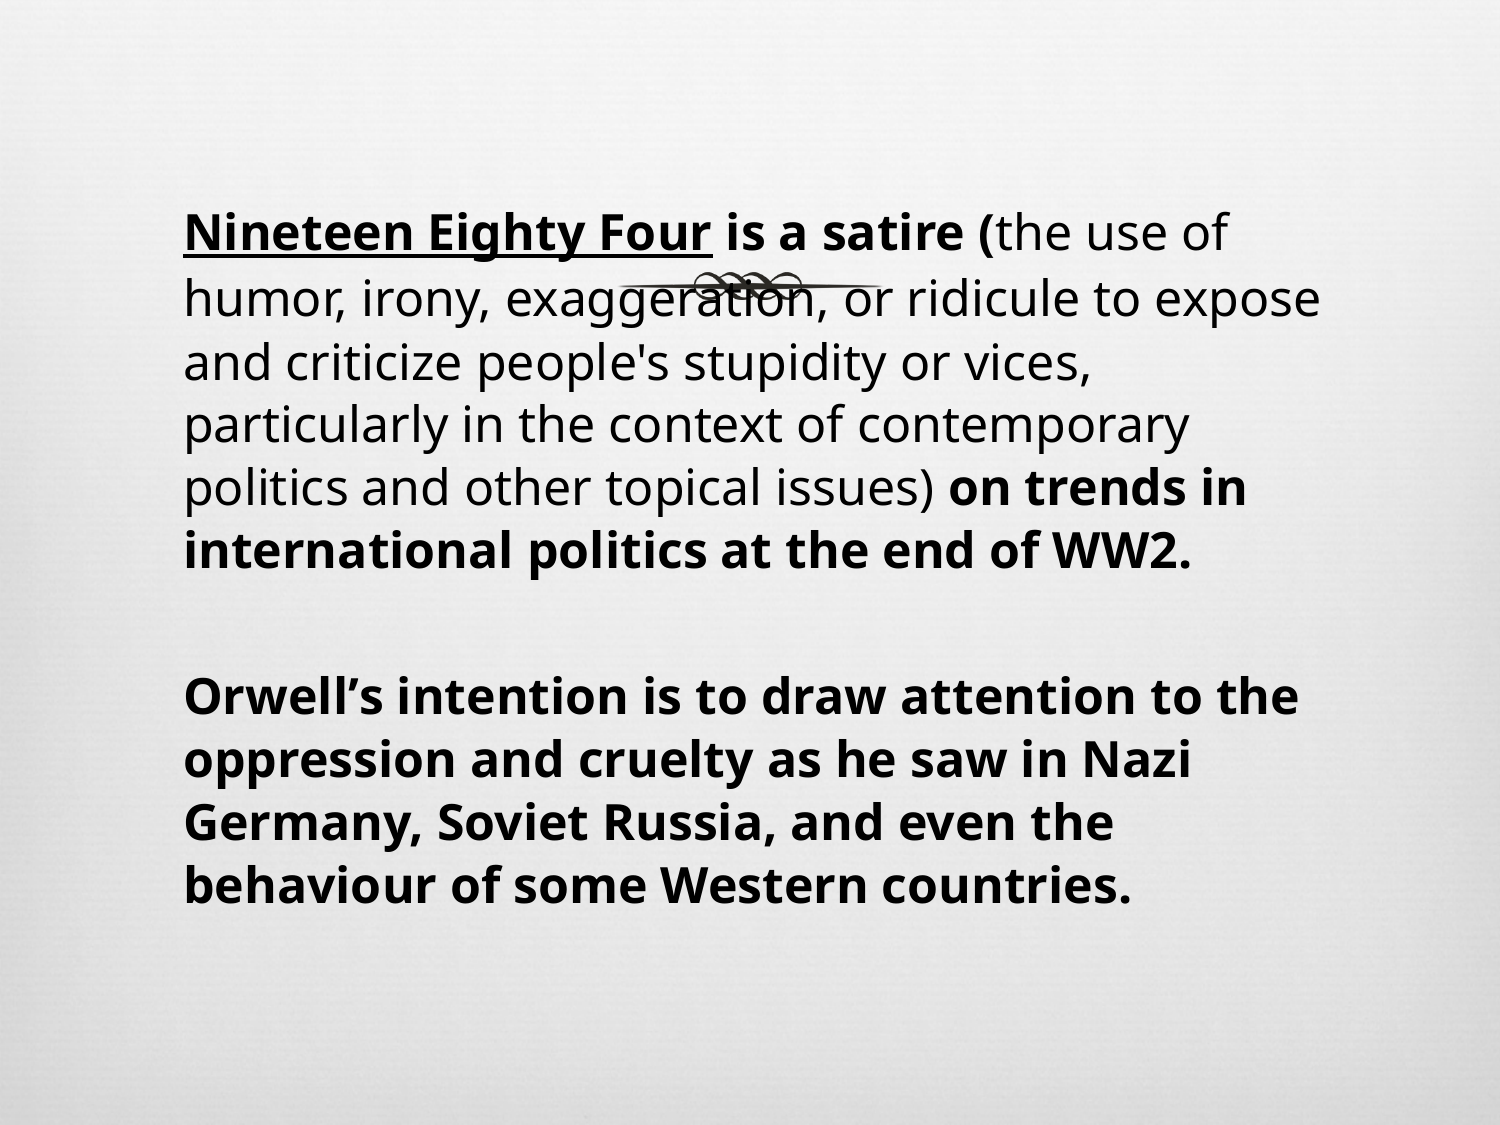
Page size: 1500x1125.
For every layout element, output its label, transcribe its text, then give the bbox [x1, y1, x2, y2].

text_box Nineteen Eighty Four is a satire (the use of humor, irony, exaggeration, or ridicule to expose and criticize people's stupidity or vices, particularly in the context of contemporary politics and other topical issues) on trends in international politics at the end of WW2. Orwell’s intention is to draw attention to the oppression and cruelty as he saw in Nazi Germany, Soviet Russia, and even the behaviour of some Western countries. [112, 172, 1363, 646]
